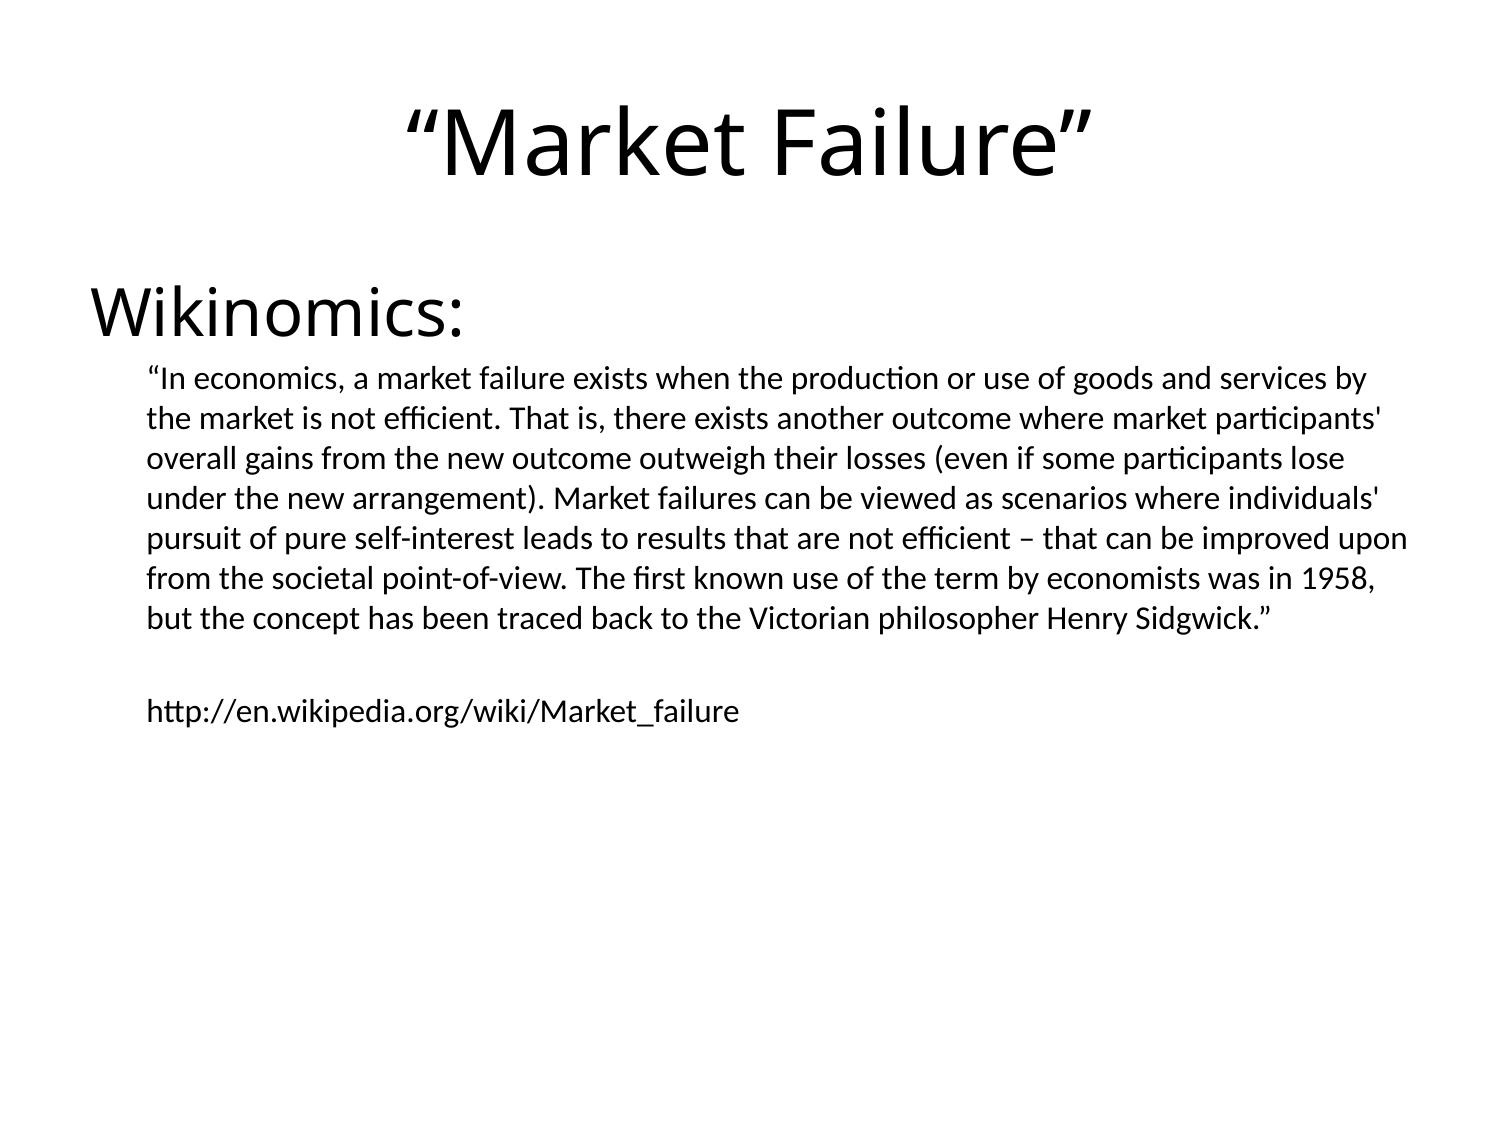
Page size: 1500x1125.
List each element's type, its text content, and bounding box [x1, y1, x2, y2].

list Wikinomics: “In economics, a market failure exists when the production or use of goods and services by the market is not efficient. That is, there exists another outcome where market participants' overall gains from the new outcome outweigh their losses (even if some participants lose under the new arrangement). Market failures can be viewed as scenarios where individuals' pursuit of pure self-interest leads to results that are not efficient – that can be improved upon from the societal point-of-view. The first known use of the term by economists was in 1958, but the concept has been traced back to the Victorian philosopher Henry Sidgwick.” http://en.wikipedia.org/wiki/Market_failure [75, 262, 1425, 1005]
title “Market Failure” [75, 45, 1425, 233]
